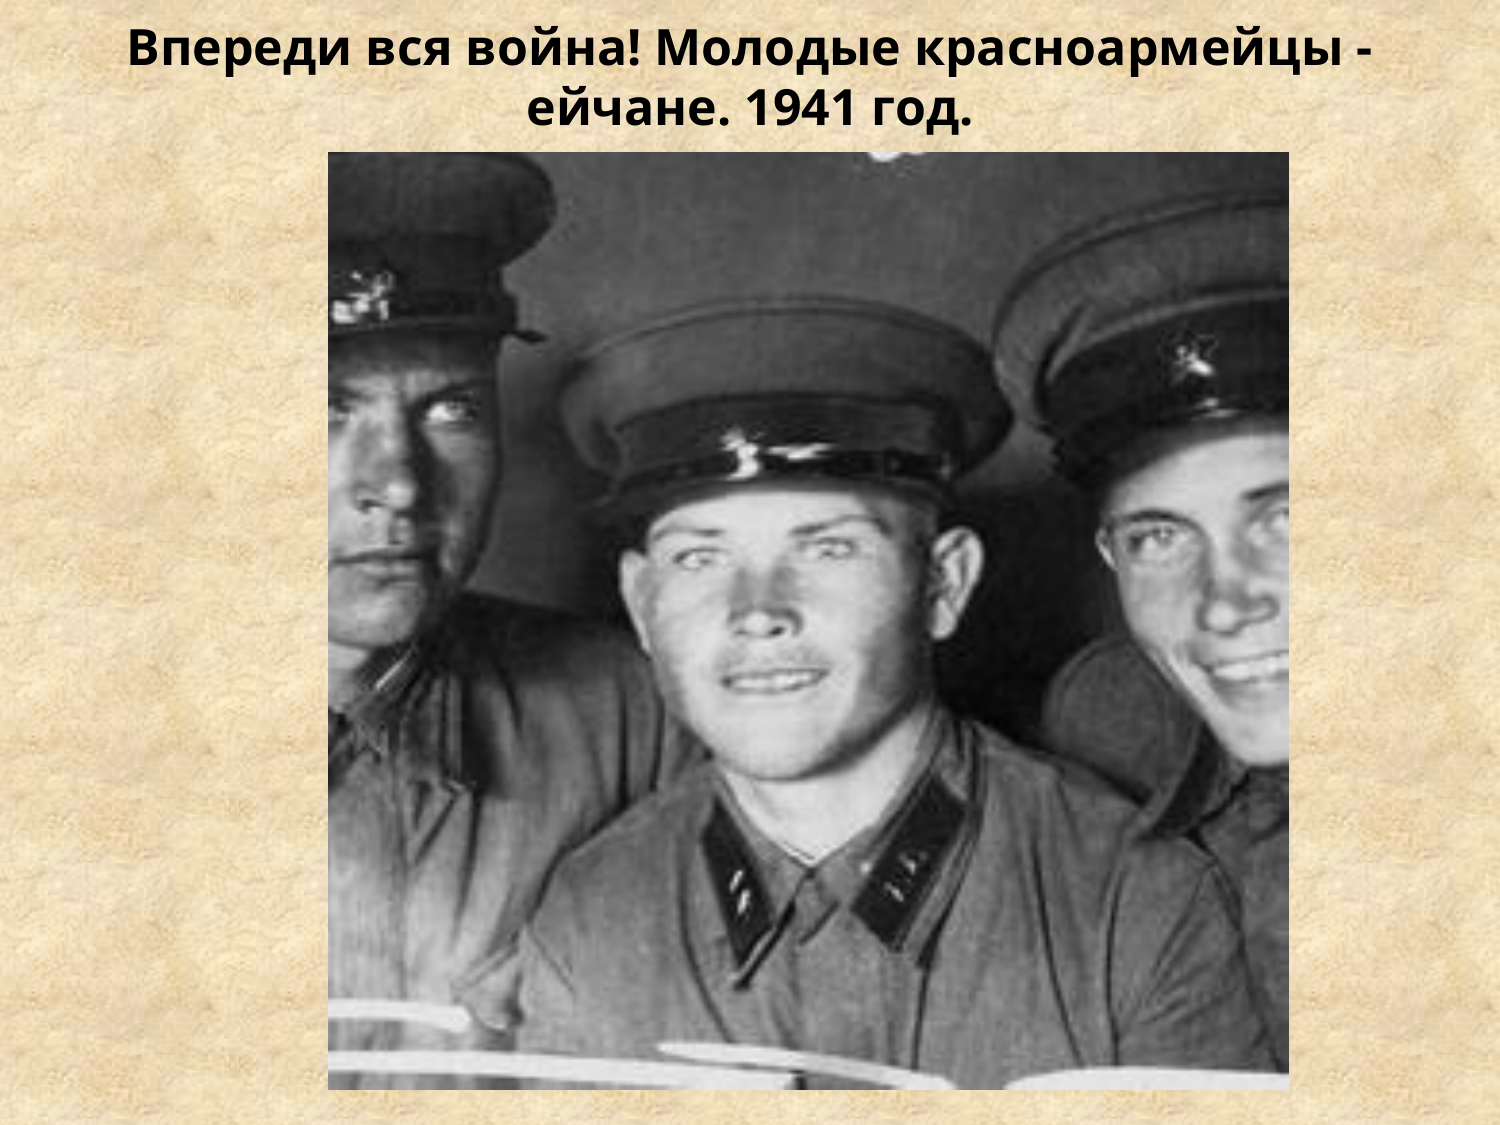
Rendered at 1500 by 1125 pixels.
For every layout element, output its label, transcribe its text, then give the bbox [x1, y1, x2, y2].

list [327, 152, 1290, 1091]
picture [0, 0, 1500, 1125]
title Впереди вся война! Молодые красноармейцы - ейчане. 1941 год. [75, 11, 1425, 200]
